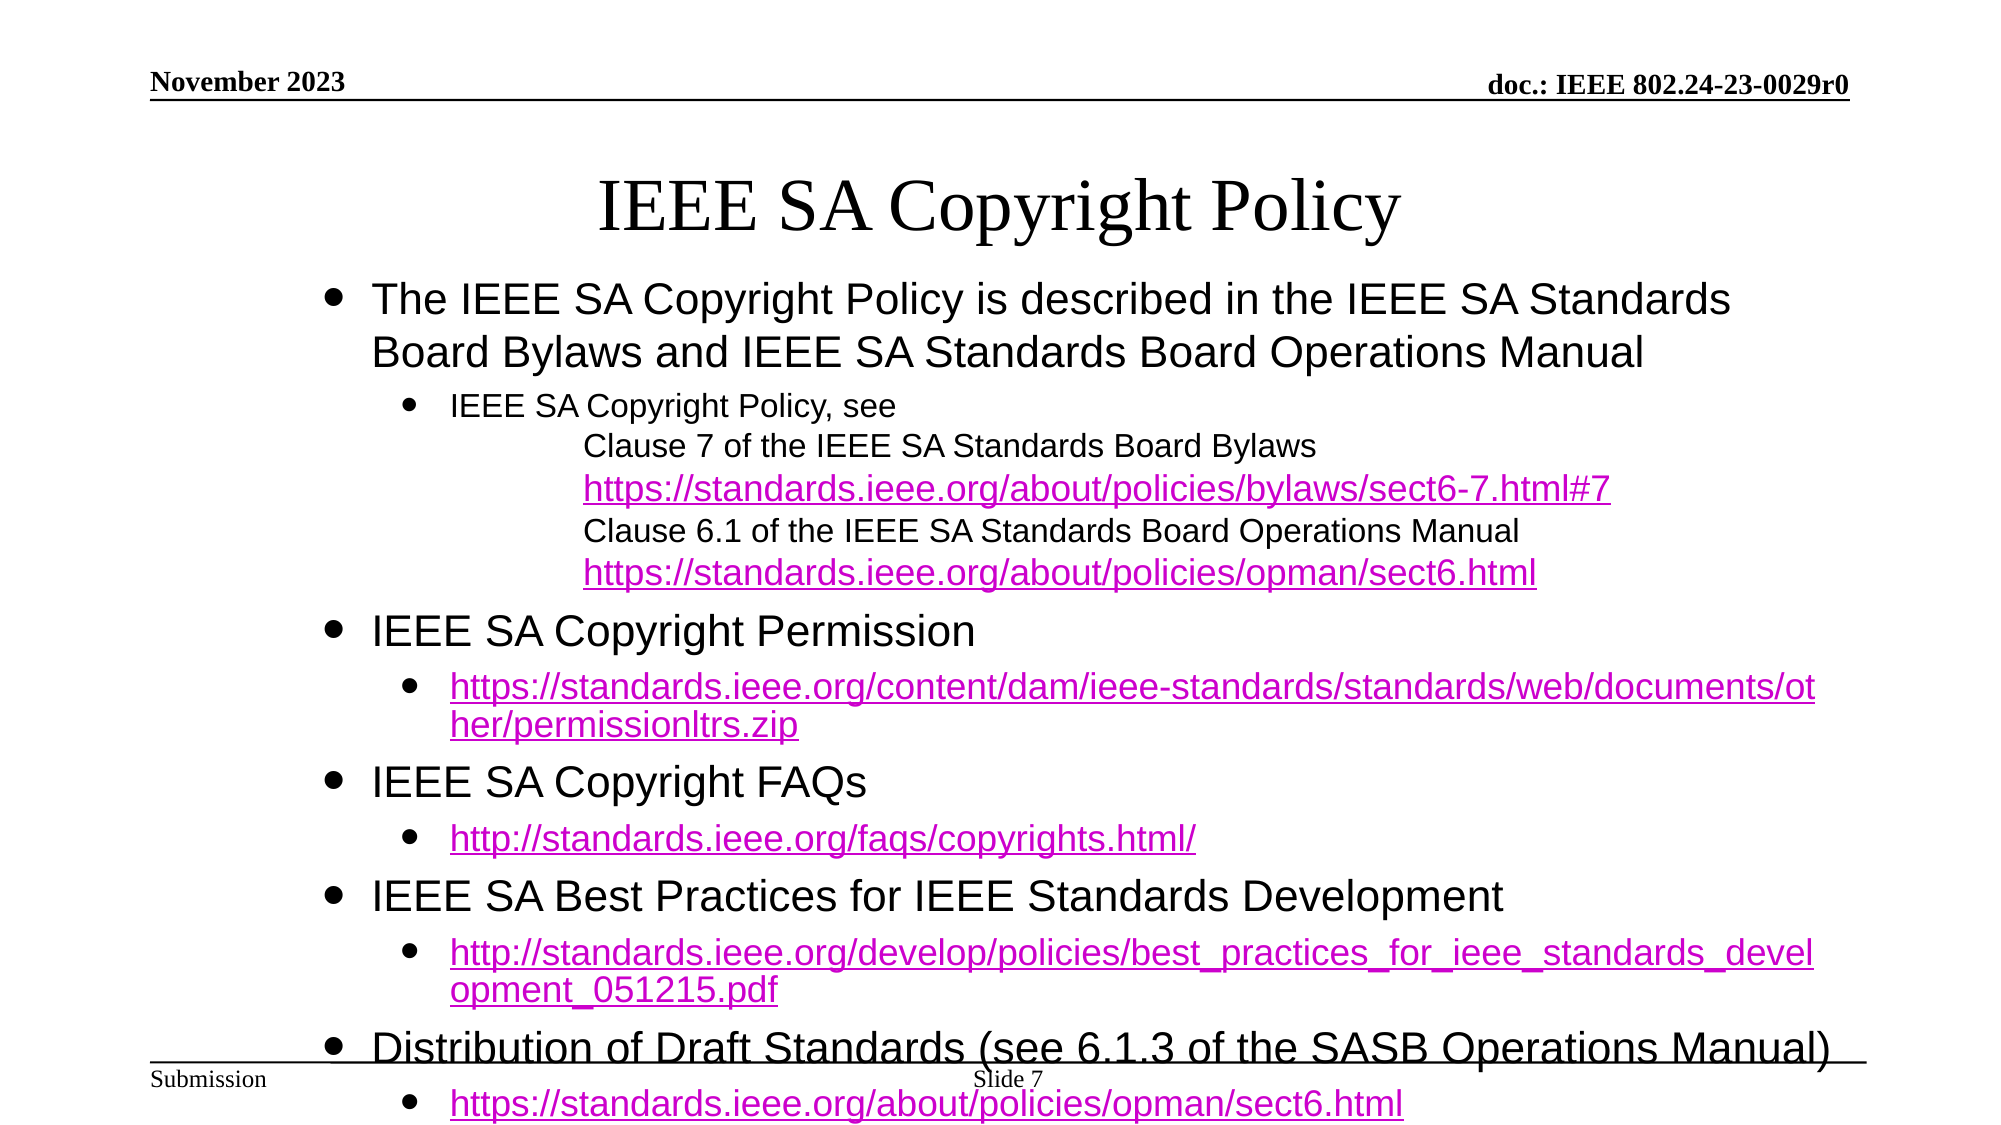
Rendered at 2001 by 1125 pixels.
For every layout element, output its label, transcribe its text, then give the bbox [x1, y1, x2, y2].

list The IEEE SA Copyright Policy is described in the IEEE SA Standards Board Bylaws and IEEE SA Standards Board Operations Manual IEEE SA Copyright Policy, see Clause 7 of the IEEE SA Standards Board Bylaws https://standards.ieee.org/about/policies/bylaws/sect6-7.html#7 Clause 6.1 of the IEEE SA Standards Board Operations Manual https://standards.ieee.org/about/policies/opman/sect6.html IEEE SA Copyright Permission https://standards.ieee.org/content/dam/ieee-standards/standards/web/documents/other/permissionltrs.zip IEEE SA Copyright FAQs http://standards.ieee.org/faqs/copyrights.html/ IEEE SA Best Practices for IEEE Standards Development http://standards.ieee.org/develop/policies/best_practices_for_ieee_standards_development_051215.pdf Distribution of Draft Standards (see 6.1.3 of the SASB Operations Manual) https://standards.ieee.org/about/policies/opman/sect6.html [150, 262, 1850, 1075]
slide_number 7 [937, 1062, 1079, 1108]
title IEEE SA Copyright Policy [150, 112, 1850, 262]
